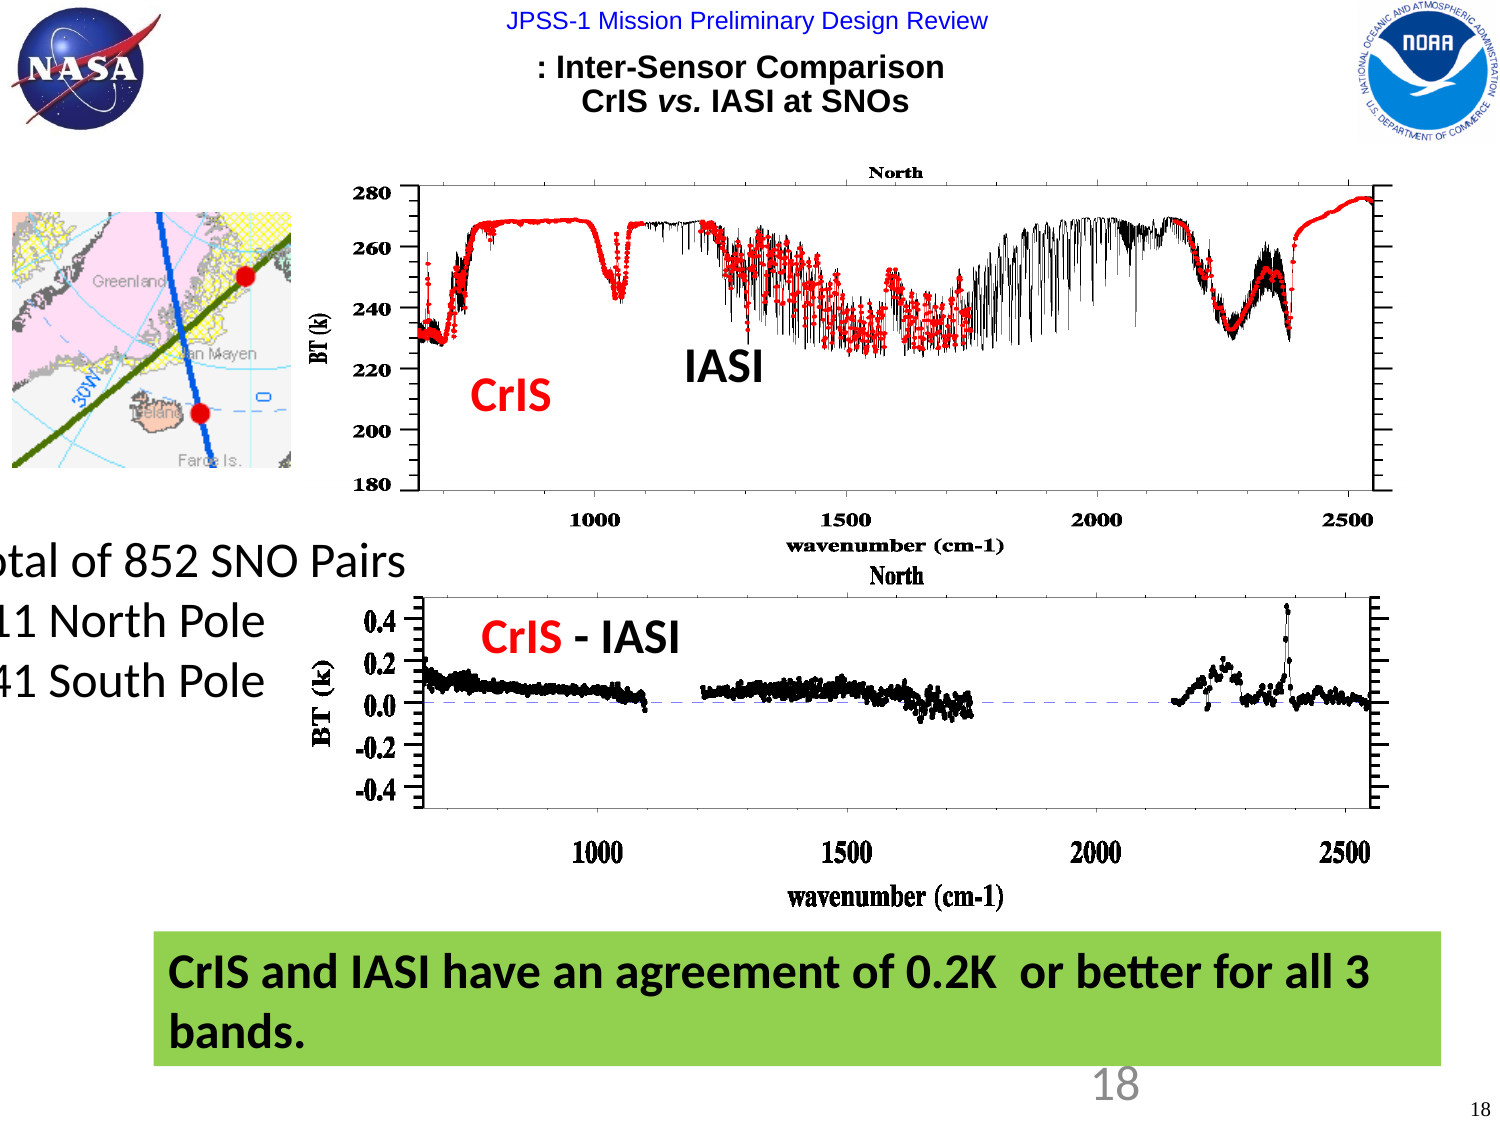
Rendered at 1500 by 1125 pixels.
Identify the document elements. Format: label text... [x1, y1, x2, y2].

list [12, 212, 291, 469]
picture [302, 158, 1414, 557]
slide_number 18 [1074, 1067, 1425, 1103]
title : Inter-Sensor Comparison CrIS vs. IASI at SNOs [141, 45, 1359, 127]
picture [7, 4, 165, 135]
picture [1357, 1, 1498, 143]
text_box Total of 852 SNO Pairs 411 North Pole 441 South Pole [0, 520, 297, 715]
text_box CrIS and IASI have an agreement of 0.2K or better for all 3 bands. [153, 931, 1442, 1067]
picture [297, 559, 1434, 921]
